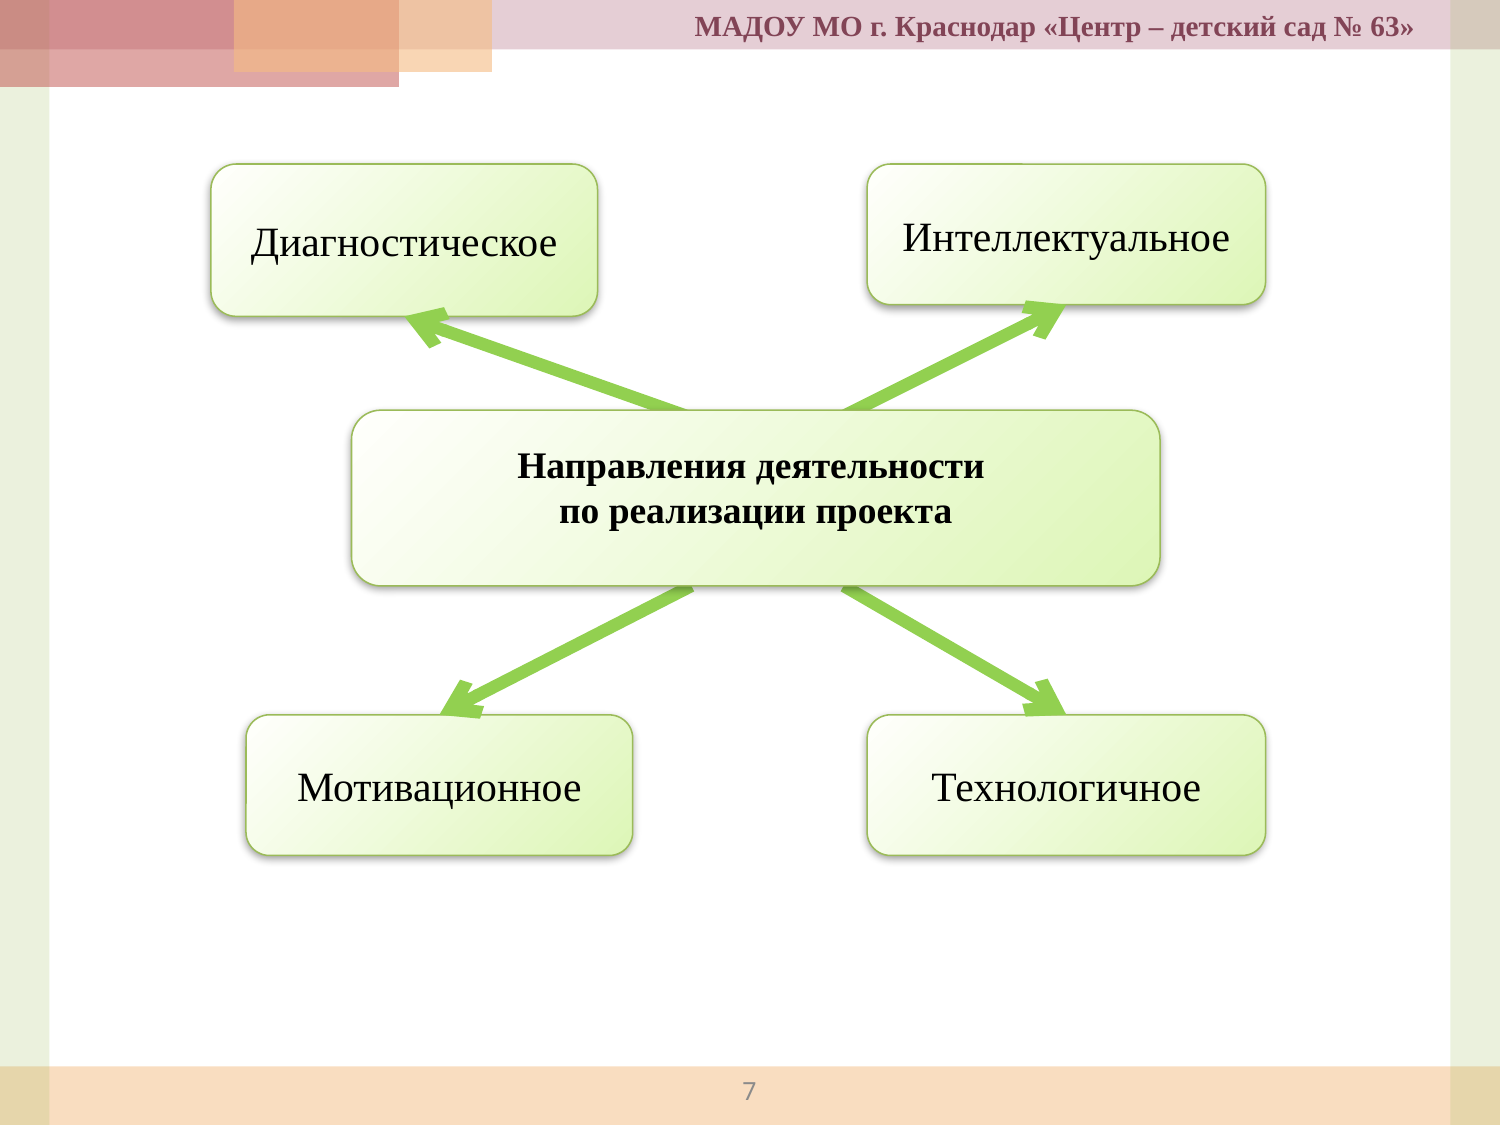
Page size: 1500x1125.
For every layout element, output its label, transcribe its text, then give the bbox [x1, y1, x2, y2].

text_box Диагностическое [210, 163, 599, 318]
text_box Направления деятельности по реализации проекта [351, 433, 1161, 539]
text_box [1066, 409, 1161, 433]
text_box [351, 409, 408, 433]
text_box [699, 409, 832, 433]
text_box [843, 585, 1067, 716]
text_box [439, 585, 692, 716]
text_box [831, 304, 1067, 422]
slide_number 7 [574, 1072, 925, 1113]
text_box МАДОУ МО г. Краснодар «Центр – детский сад № 63» [609, 0, 1500, 50]
text_box [350, 435, 1161, 587]
text_box Мотивационное [245, 714, 634, 857]
text_box Интеллектуальное [866, 163, 1267, 306]
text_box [403, 316, 704, 423]
text_box Технологичное [866, 714, 1267, 857]
